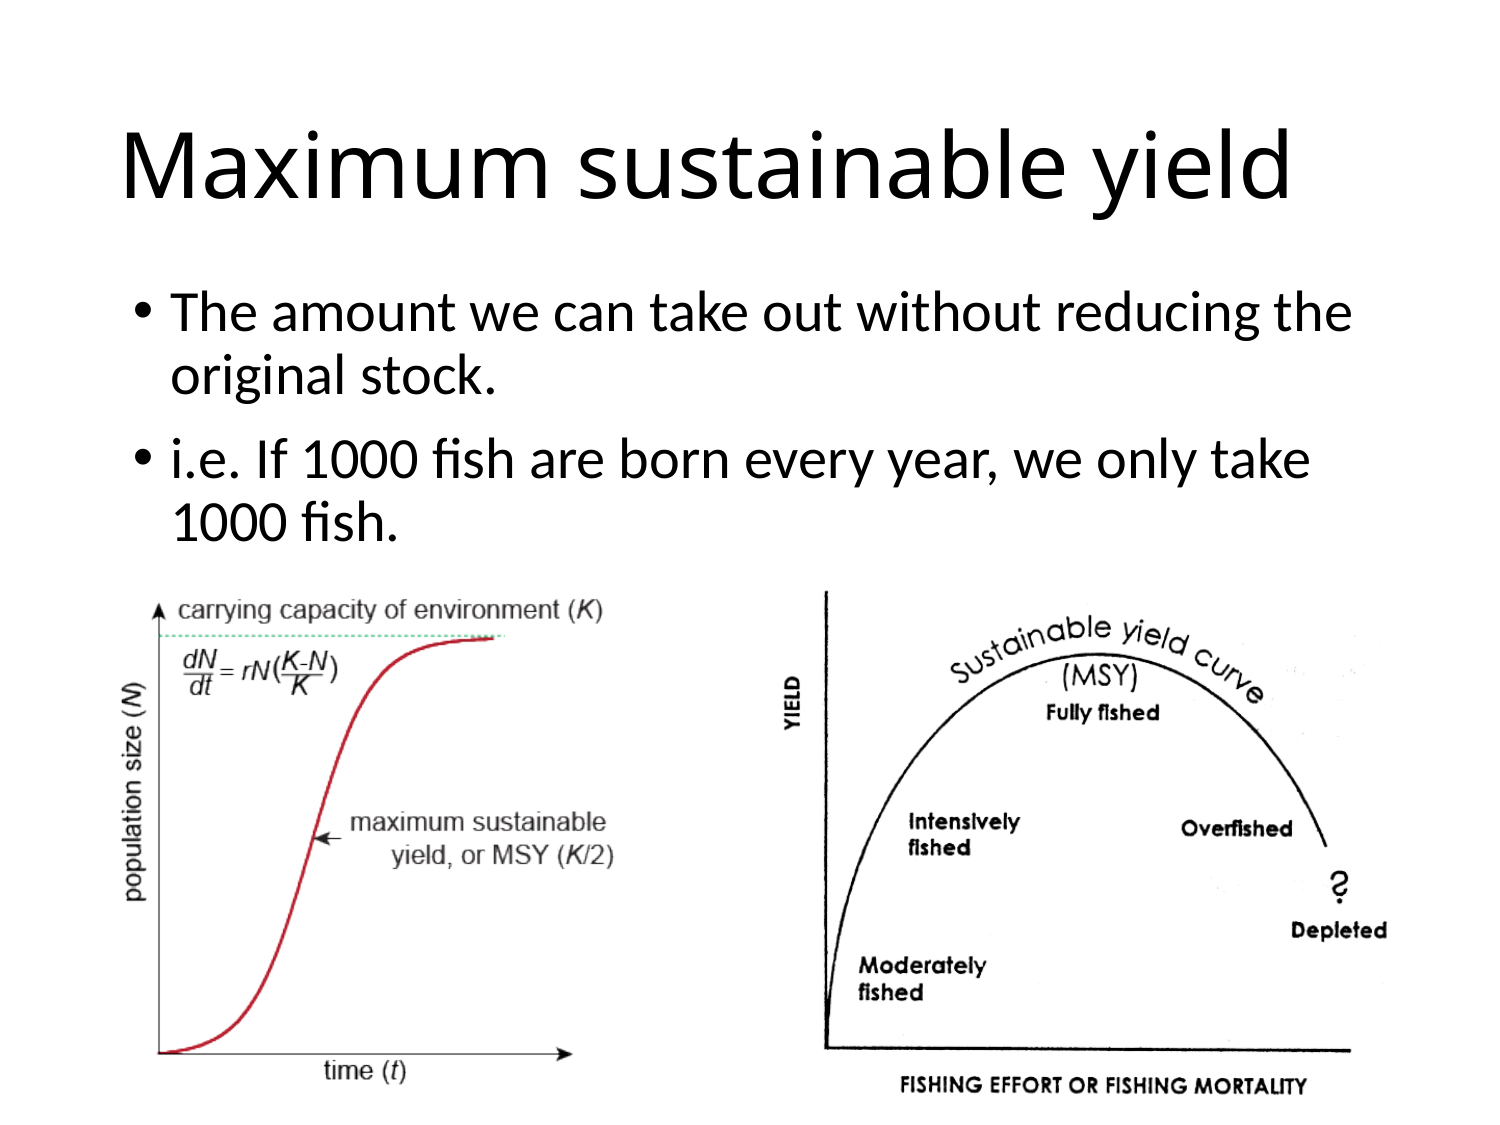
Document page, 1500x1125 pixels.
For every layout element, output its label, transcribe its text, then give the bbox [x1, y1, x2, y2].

title Maximum sustainable yield [103, 59, 1397, 278]
picture [117, 596, 615, 1090]
list The amount we can take out without reducing the original stock. i.e. If 1000 fish are born every year, we only take 1000 fish. [117, 273, 1412, 988]
picture [773, 584, 1397, 1103]
